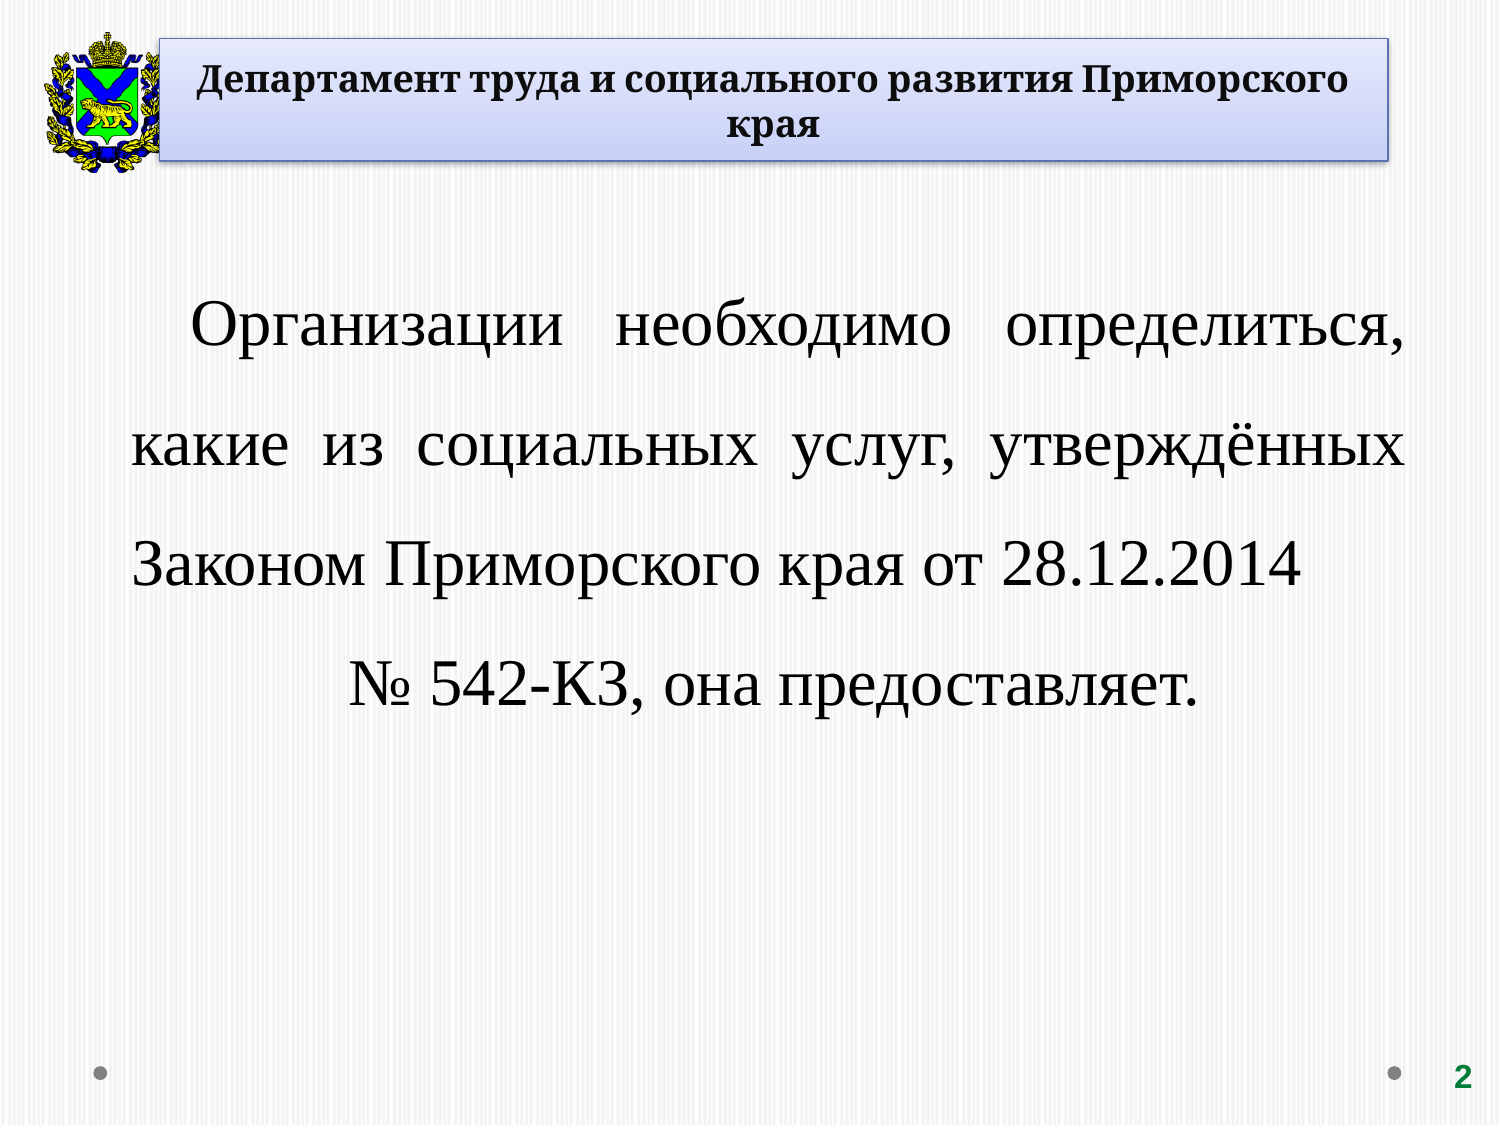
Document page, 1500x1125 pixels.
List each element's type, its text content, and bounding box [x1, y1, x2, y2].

text_box Организации необходимо определиться, какие из социальных услуг, утверждённых Законом Приморского края от 28.12.2014 № 542-КЗ, она предоставляет. [116, 231, 1422, 727]
text_box 2 [1420, 1027, 1500, 1122]
picture [44, 32, 170, 173]
text_box Департамент труда и социального развития Приморского края [174, 38, 1389, 162]
